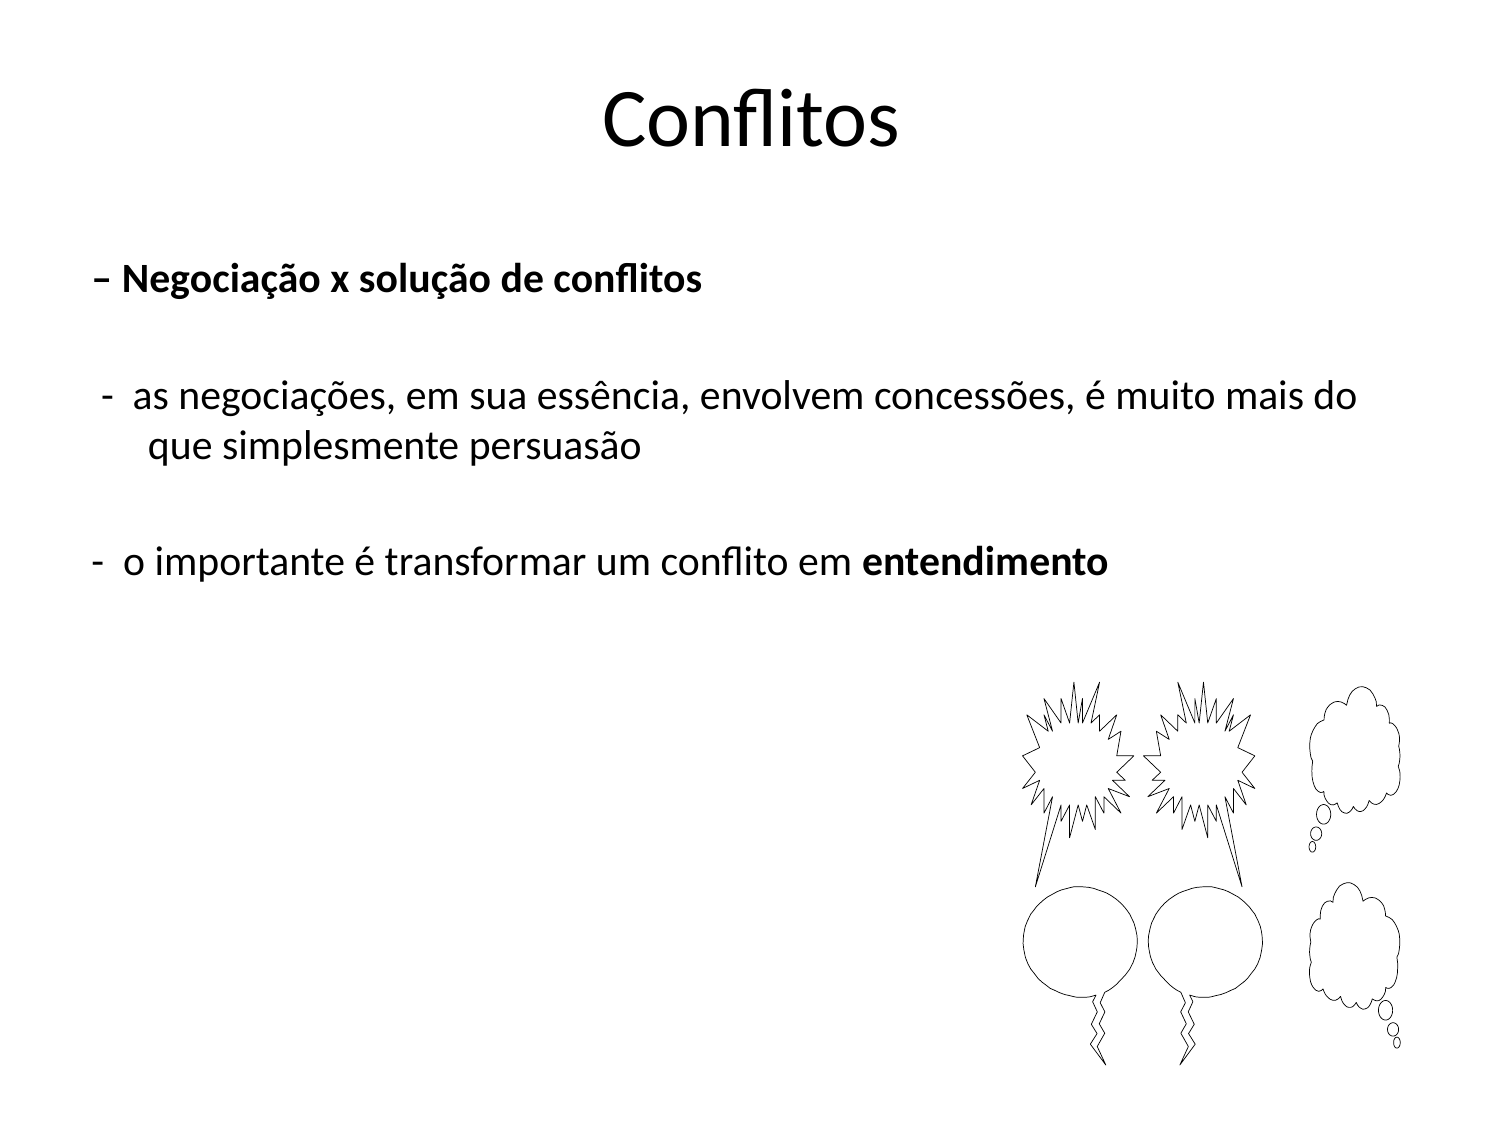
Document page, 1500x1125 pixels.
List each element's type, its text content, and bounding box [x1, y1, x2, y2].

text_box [1021, 680, 1407, 1073]
list – Negociação x solução de conflitos - as negociações, em sua essência, envolvem concessões, é muito mais do que simplesmente persuasão - o importante é transformar um conflito em entendimento [76, 243, 1384, 1056]
title Conflitos [76, 19, 1427, 207]
